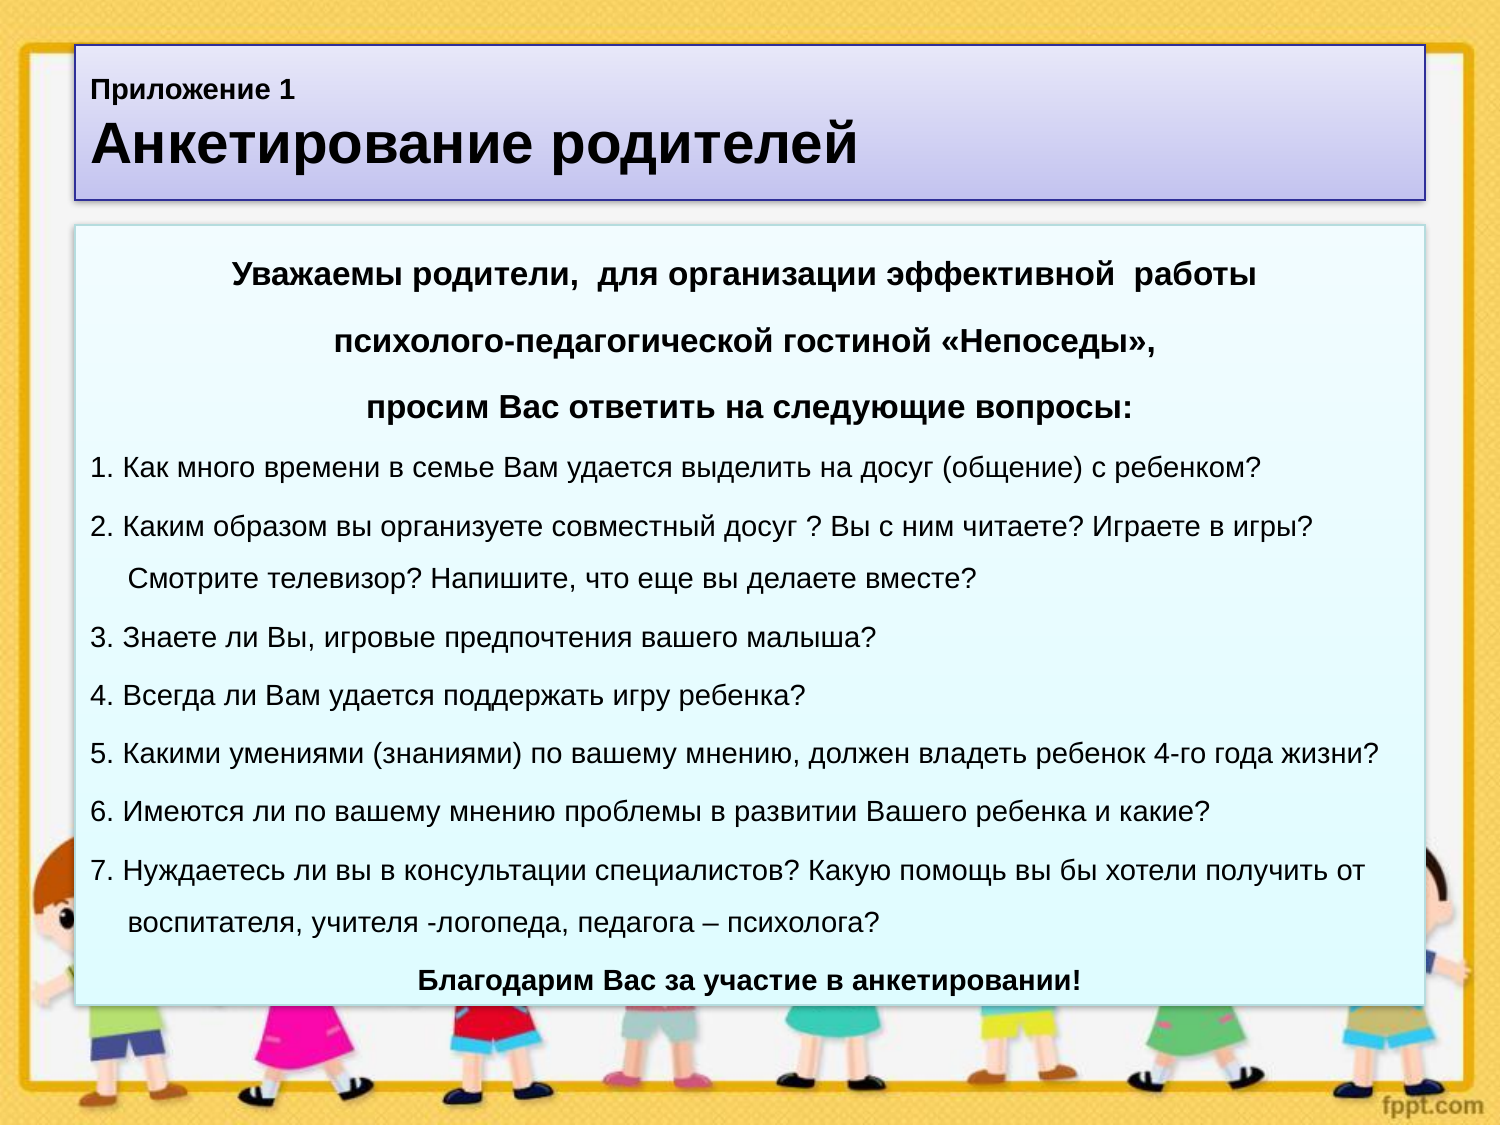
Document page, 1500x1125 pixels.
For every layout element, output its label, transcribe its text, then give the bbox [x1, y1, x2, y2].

title Приложение 1 Анкетирование родителей [74, 44, 1426, 201]
picture [0, 0, 1500, 1125]
list Уважаемы родители, для организации эффективной работы психолого-педагогической гостиной «Непоседы», просим Вас ответить на следующие вопросы: 1. Как много времени в семье Вам удается выделить на досуг (общение) с ребенком? 2. Каким образом вы организуете совместный досуг ? Вы с ним читаете? Играете в игры? Смотрите телевизор? Напишите, что еще вы делаете вместе? 3. Знаете ли Вы, игровые предпочтения вашего малыша? 4. Всегда ли Вам удается поддержать игру ребенка? 5. Какими умениями (знаниями) по вашему мнению, должен владеть ребенок 4-го года жизни? 6. Имеются ли по вашему мнению проблемы в развитии Вашего ребенка и какие? 7. Нуждаетесь ли вы в консультации специалистов? Какую помощь вы бы хотели получить от воспитателя, учителя -логопеда, педагога – психолога? Благодарим Вас за участие в анкетировании! [74, 224, 1426, 1006]
